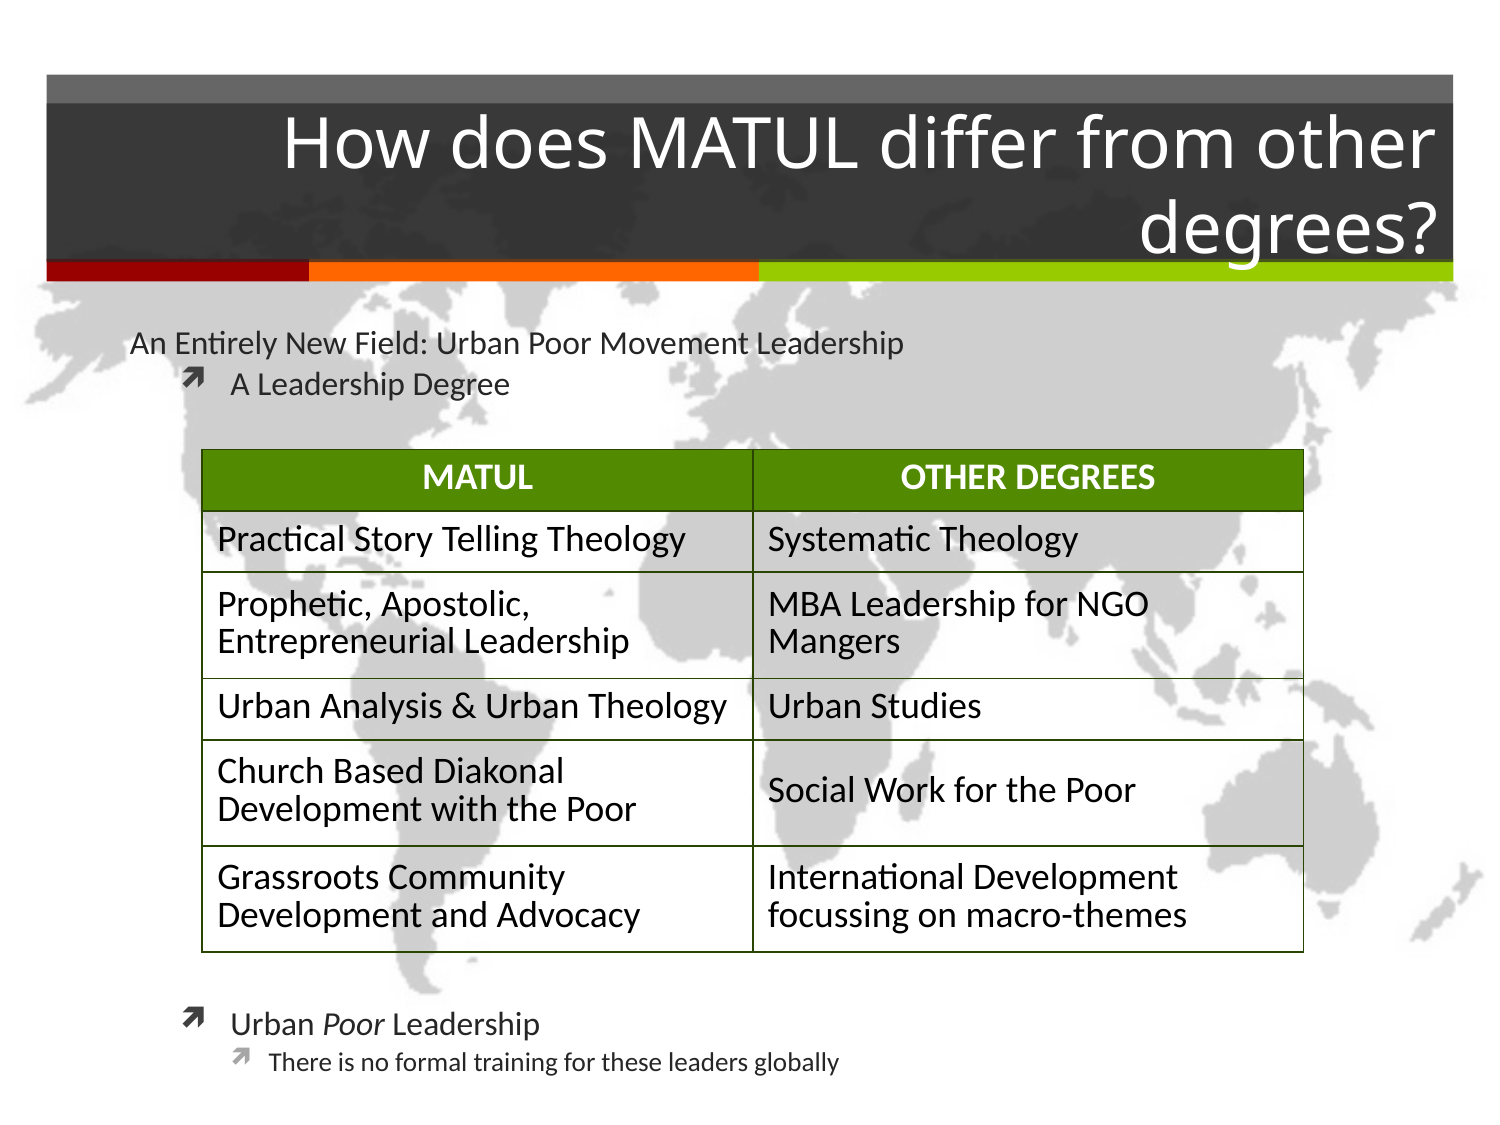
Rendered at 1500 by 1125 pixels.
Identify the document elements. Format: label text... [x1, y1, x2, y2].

table_header MATUL [203, 450, 752, 510]
list An Entirely New Field: Urban Poor Movement Leadership A Leadership Degree Urban Poor Leadership There is no formal training for these leaders globally [115, 321, 1500, 1090]
table_cell International Development focussing on macro-themes [754, 847, 1303, 951]
table_cell Urban Analysis & Urban Theology [203, 679, 752, 739]
table_cell Practical Story Telling Theology [203, 512, 752, 571]
table_cell MBA Leadership for NGO Mangers [754, 573, 1303, 678]
table_cell Church Based Diakonal Development with the Poor [203, 741, 752, 845]
table_cell Grassroots Community Development and Advocacy [203, 847, 752, 951]
table_cell Prophetic, Apostolic, Entrepreneurial Leadership [203, 573, 752, 678]
table_cell Systematic Theology [754, 512, 1303, 571]
title How does MATUL differ from other degrees? [46, 103, 1454, 263]
table_cell Urban Studies [754, 679, 1303, 739]
table_cell Social Work for the Poor [754, 741, 1303, 845]
table_header OTHER DEGREES [754, 450, 1303, 510]
